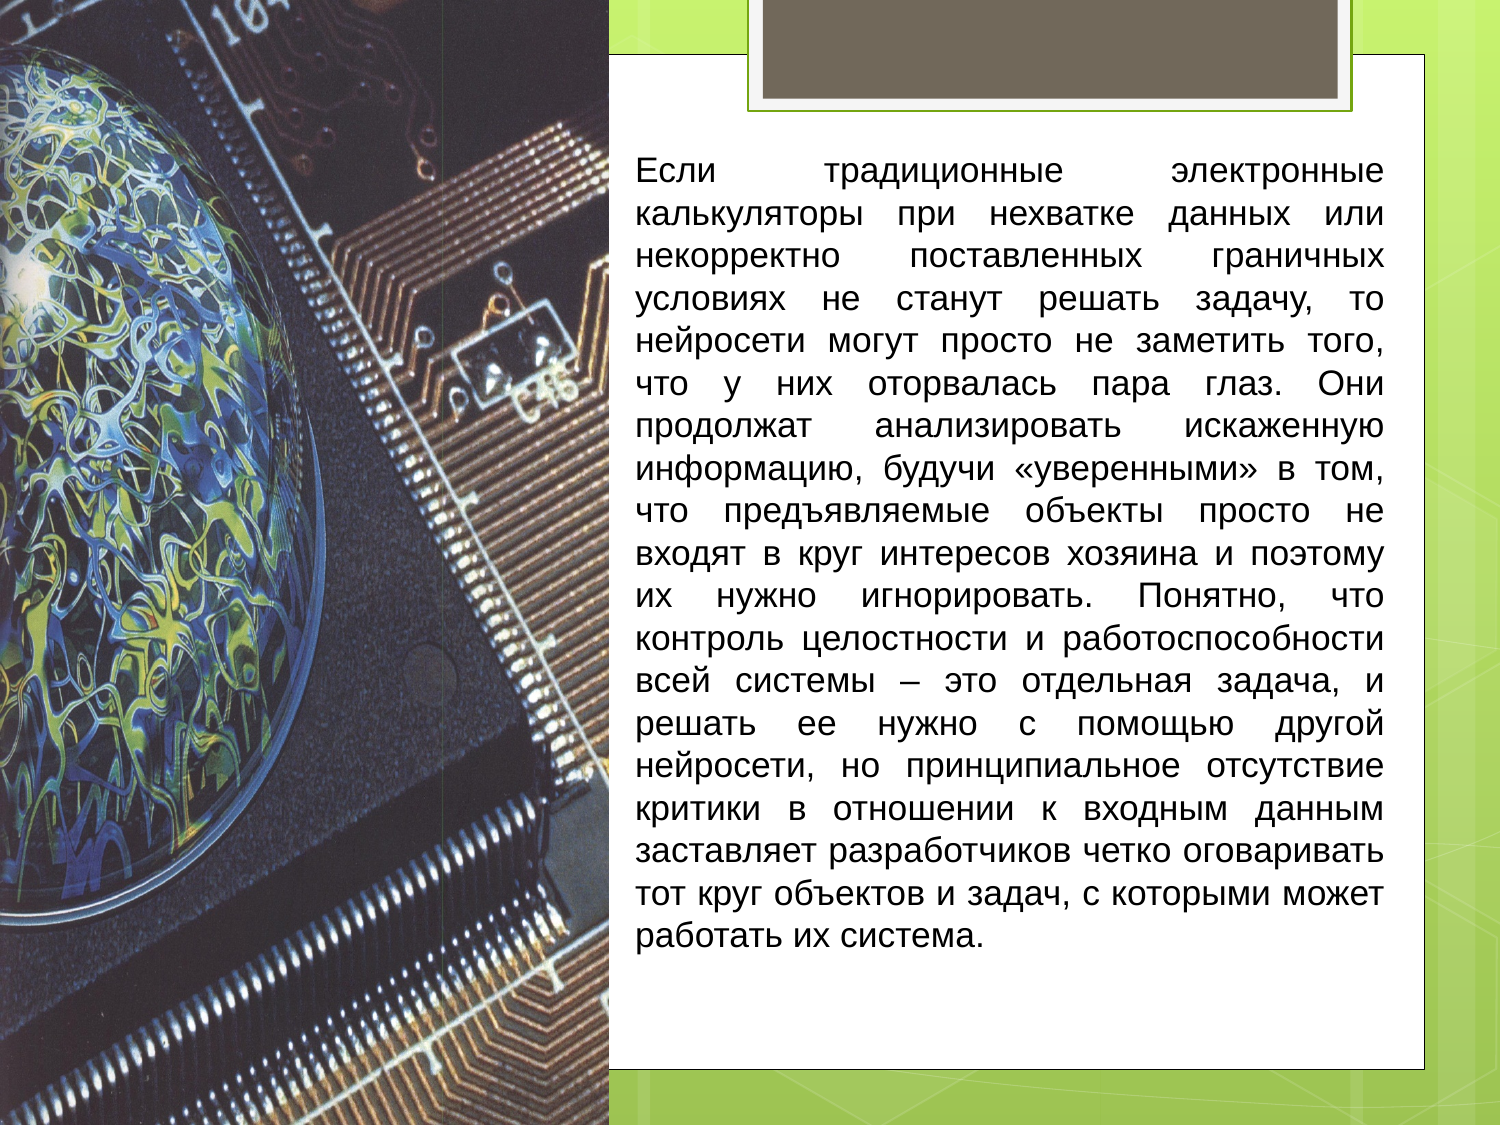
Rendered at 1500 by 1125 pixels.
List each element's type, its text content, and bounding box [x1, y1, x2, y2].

text_box Если традиционные электронные калькуляторы при нехватке данных или некорректно поставленных граничных условиях не станут решать задачу, то нейросети могут просто не заметить того, что у них оторвалась пара глаз. Они продолжат анализировать искаженную информацию, будучи «уверенными» в том, что предъявляемые объекты просто не входят в круг интересов хозяина и поэтому их нужно игнорировать. Понятно, что контроль целостности и работоспособности всей системы – это отдельная задача, и решать ее нужно с помощью другой нейросети, но принципиальное отсутствие критики в отношении к входным данным заставляет разработчиков четко оговаривать тот круг объектов и задач, с которыми может работать их система. [620, 139, 1400, 963]
picture [0, 0, 609, 1125]
